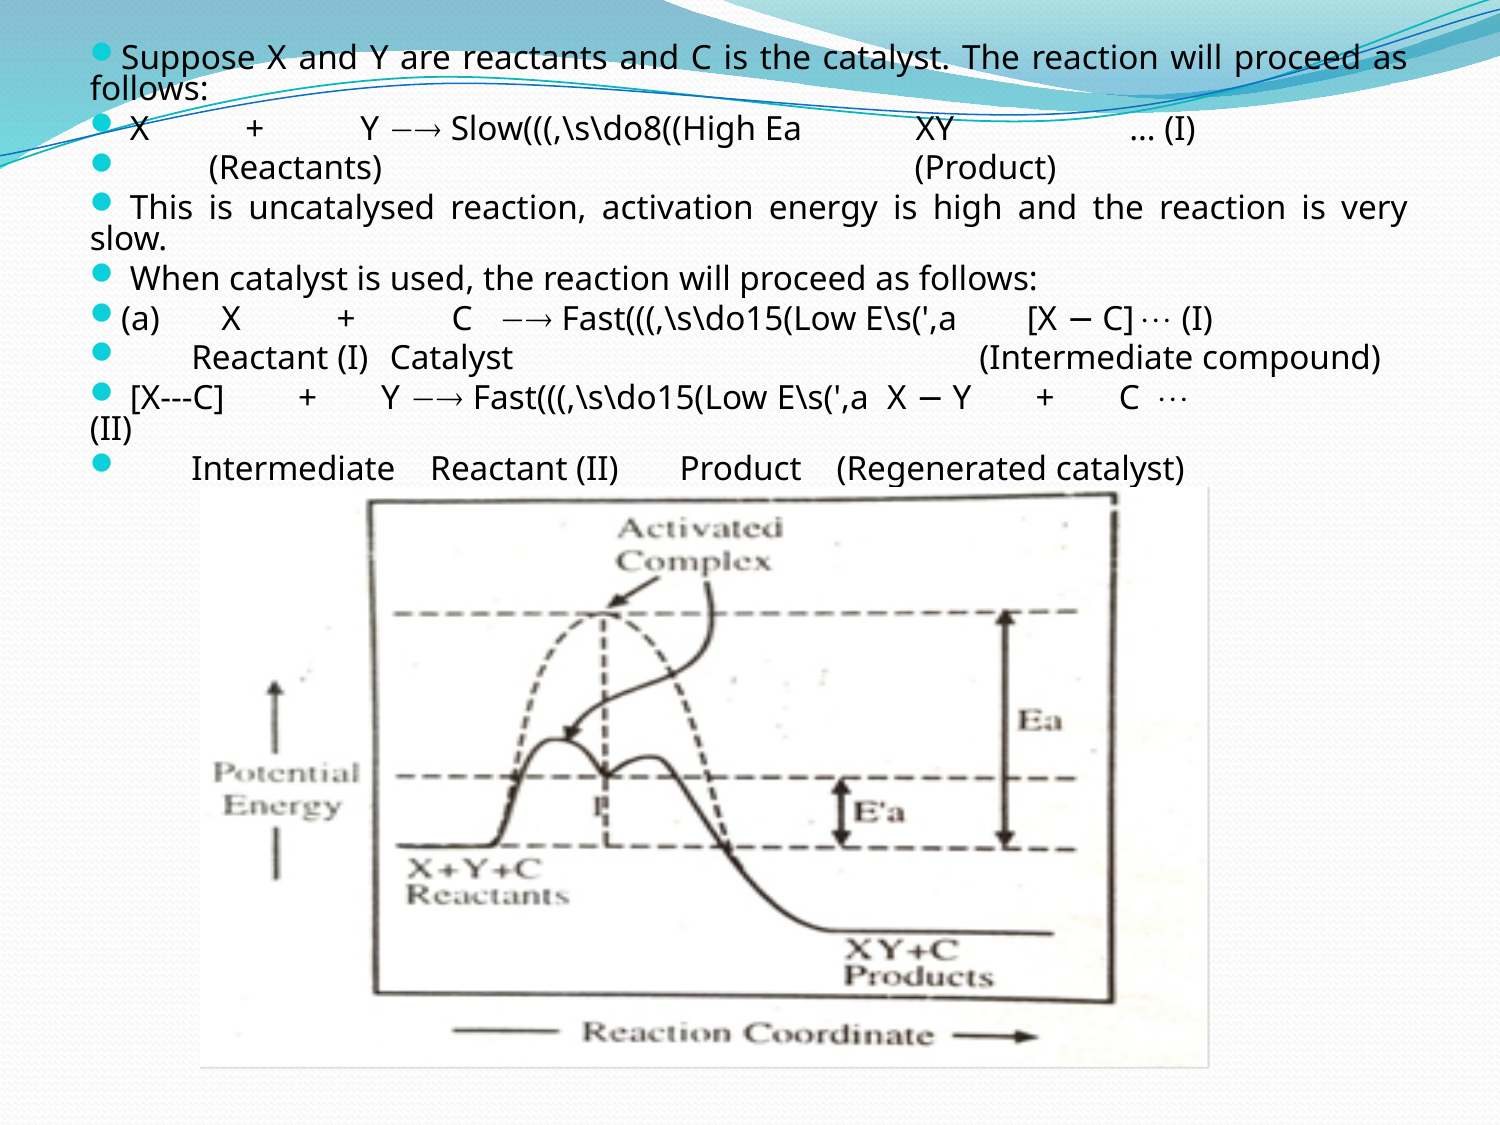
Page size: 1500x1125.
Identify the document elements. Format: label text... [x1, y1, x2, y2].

table_cell Oxygen from KClO3 [1213, 488, 1220, 1038]
picture [199, 487, 1213, 1071]
list Suppose X and Y are reactants and C is the catalyst. The reaction will proceed as follows: X + Y  Slow(((,\s\do8((High Ea XY … (I) (Reactants) (Product) This is uncatalysed reaction, activation energy is high and the reaction is very slow. When catalyst is used, the reaction will proceed as follows: (a) X + C  Fast(((,\s\do15(Low E\s(',a [X − C]  (I) Reactant (I) Catalyst (Intermediate compound) [X---C] + Y  Fast(((,\s\do15(Low E\s(',a X − Y + C  (II) Intermediate Reactant (II) Product (Regenerated catalyst) [75, 37, 1425, 1038]
table_cell Oxygen from KClO3 [192, 488, 199, 1038]
